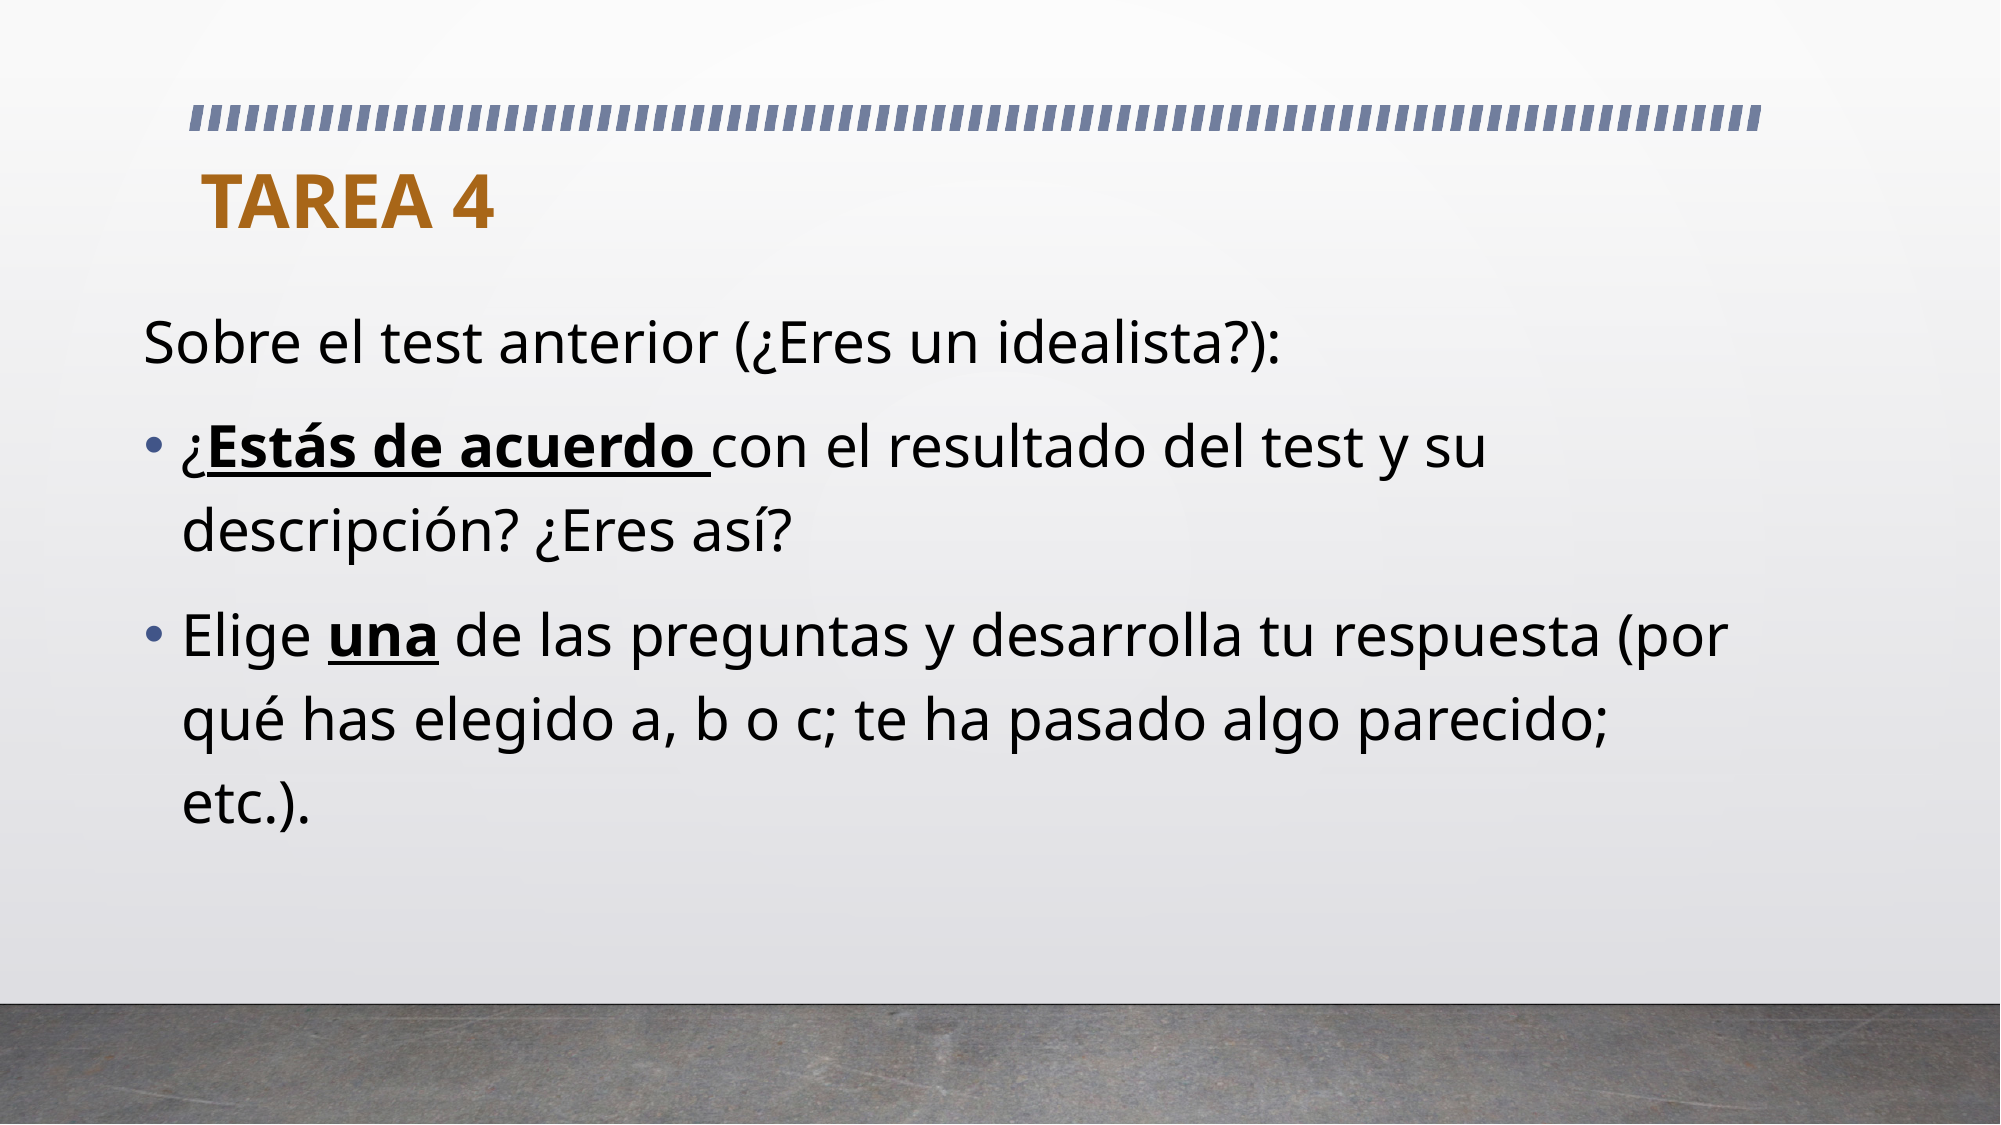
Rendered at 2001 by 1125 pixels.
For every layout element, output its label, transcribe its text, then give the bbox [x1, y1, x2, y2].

list Sobre el test anterior (¿Eres un idealista?): ¿Estás de acuerdo con el resultado del test y su descripción? ¿Eres así? Elige una de las preguntas y desarrolla tu respuesta (por qué has elegido a, b o c; te ha pasado algo parecido; etc.). [128, 283, 1761, 933]
picture [0, 1004, 2000, 1124]
title TAREA 4 [185, 156, 1761, 263]
